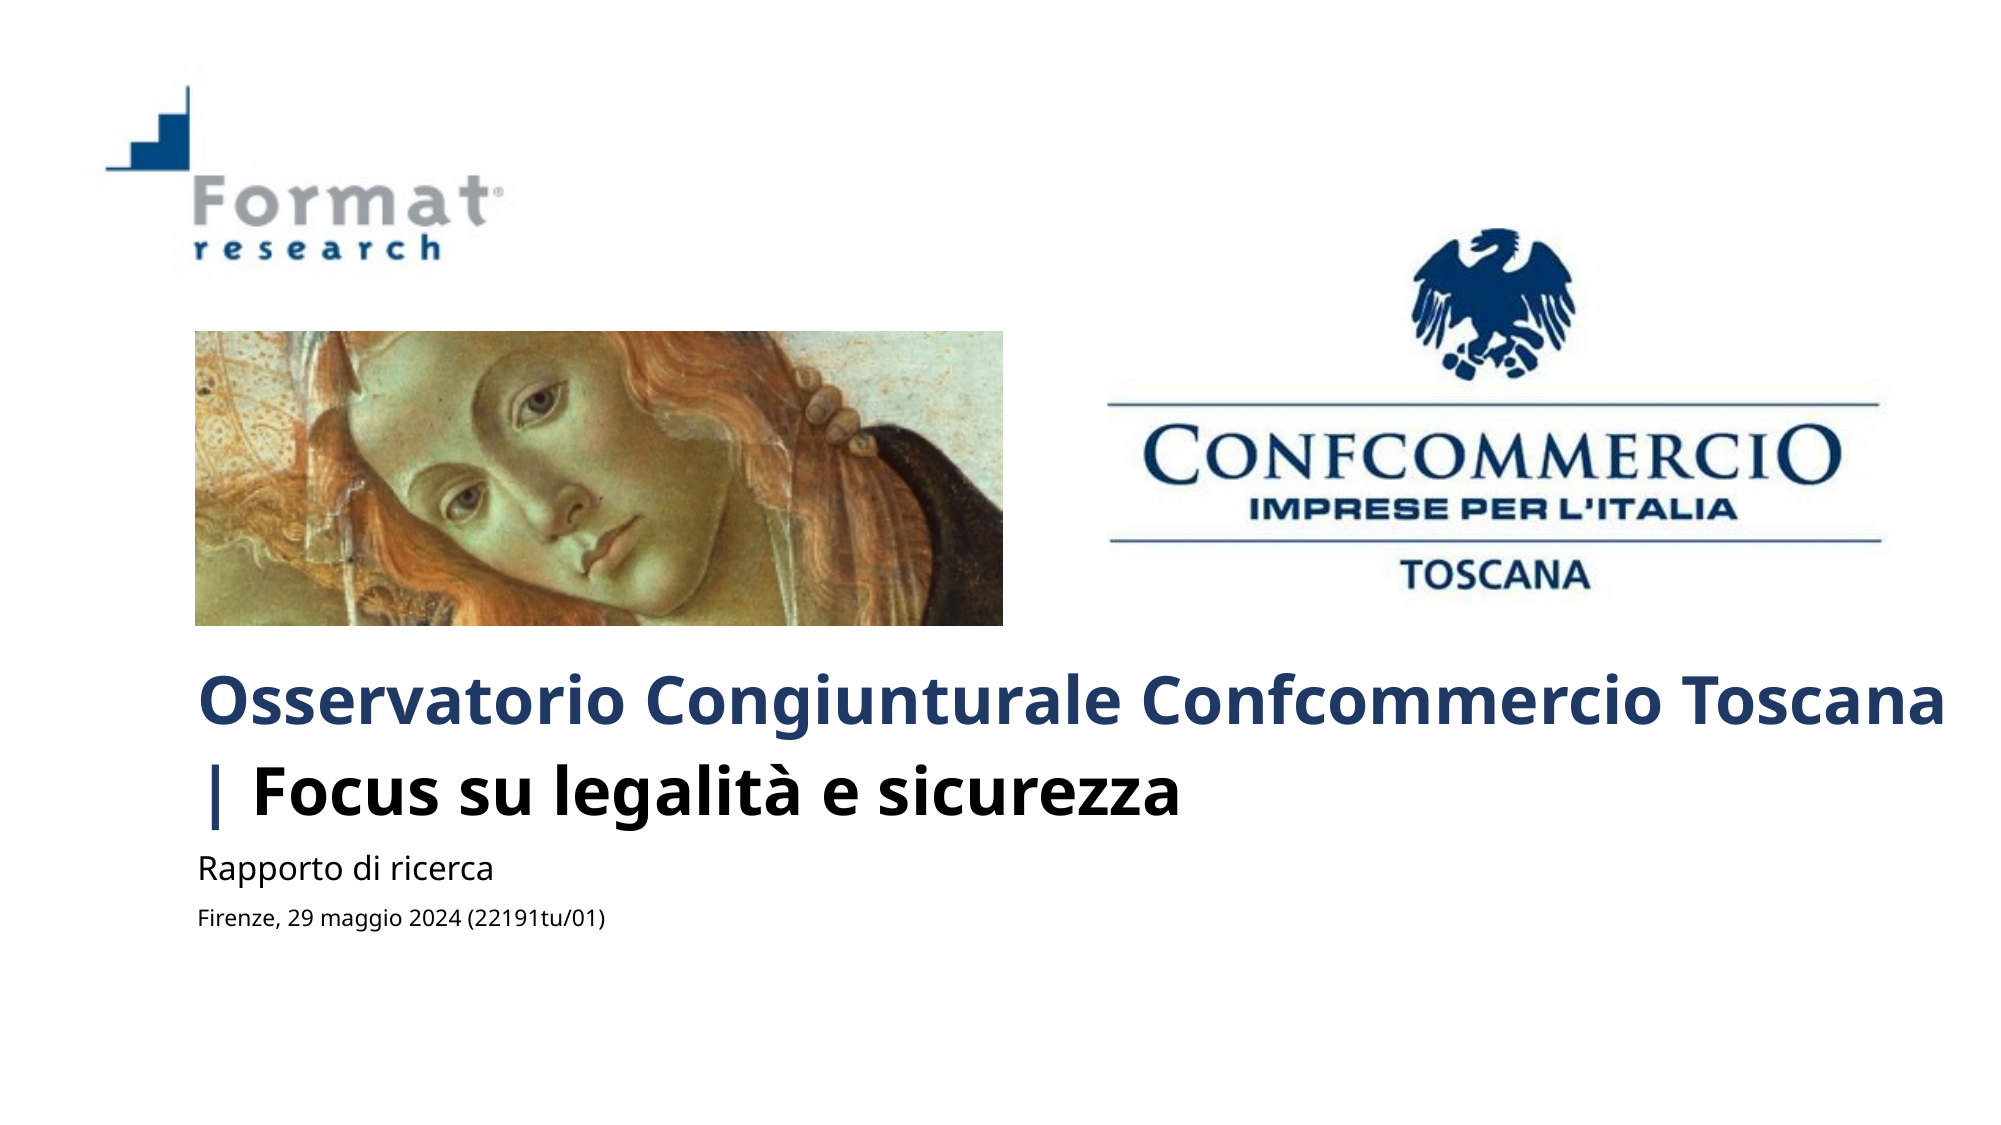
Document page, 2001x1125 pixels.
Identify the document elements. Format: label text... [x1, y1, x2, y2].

text_box Osservatorio Congiunturale Confcommercio Toscana | Focus su legalità e sicurezza Rapporto di ricerca Firenze, 29 maggio 2024 (22191tu/01) [182, 639, 2000, 938]
picture [1067, 183, 1939, 627]
picture [195, 331, 1004, 627]
picture [81, 66, 529, 280]
